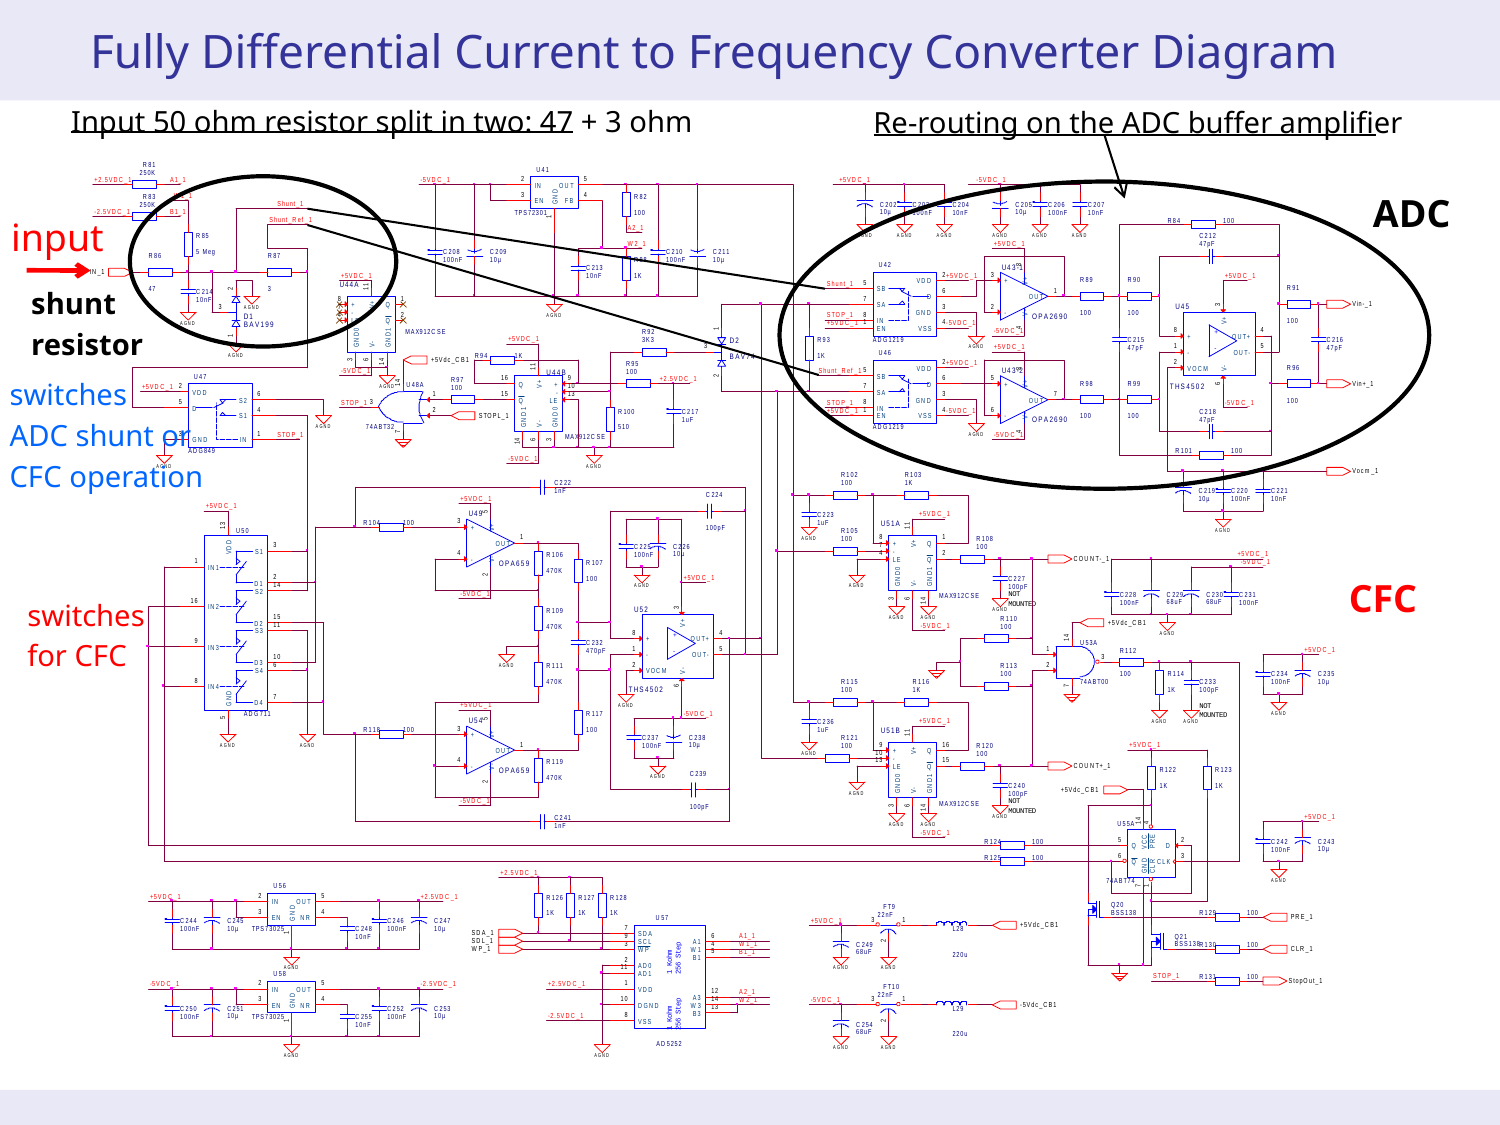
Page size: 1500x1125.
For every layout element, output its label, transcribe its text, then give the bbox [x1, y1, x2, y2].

text_box CFC [1390, 559, 1433, 628]
text_box Re-routing on the ADC buffer amplifier [858, 90, 1432, 147]
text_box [307, 208, 826, 289]
text_box input [0, 197, 79, 267]
text_box Input 50 ohm resistor split in two: 47 + 3 ohm [56, 88, 760, 146]
title Fully Differential Current to Frequency Converter Diagram [74, 1, 1426, 86]
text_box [307, 224, 819, 376]
text_box shunt resistor [16, 278, 79, 369]
picture [84, 159, 1385, 1064]
text_box ADC [1390, 173, 1466, 243]
text_box switches for CFC [12, 589, 79, 681]
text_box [1104, 143, 1125, 199]
text_box [1390, 259, 1432, 412]
text_box switches ADC shunt or CFC operation [0, 369, 79, 501]
